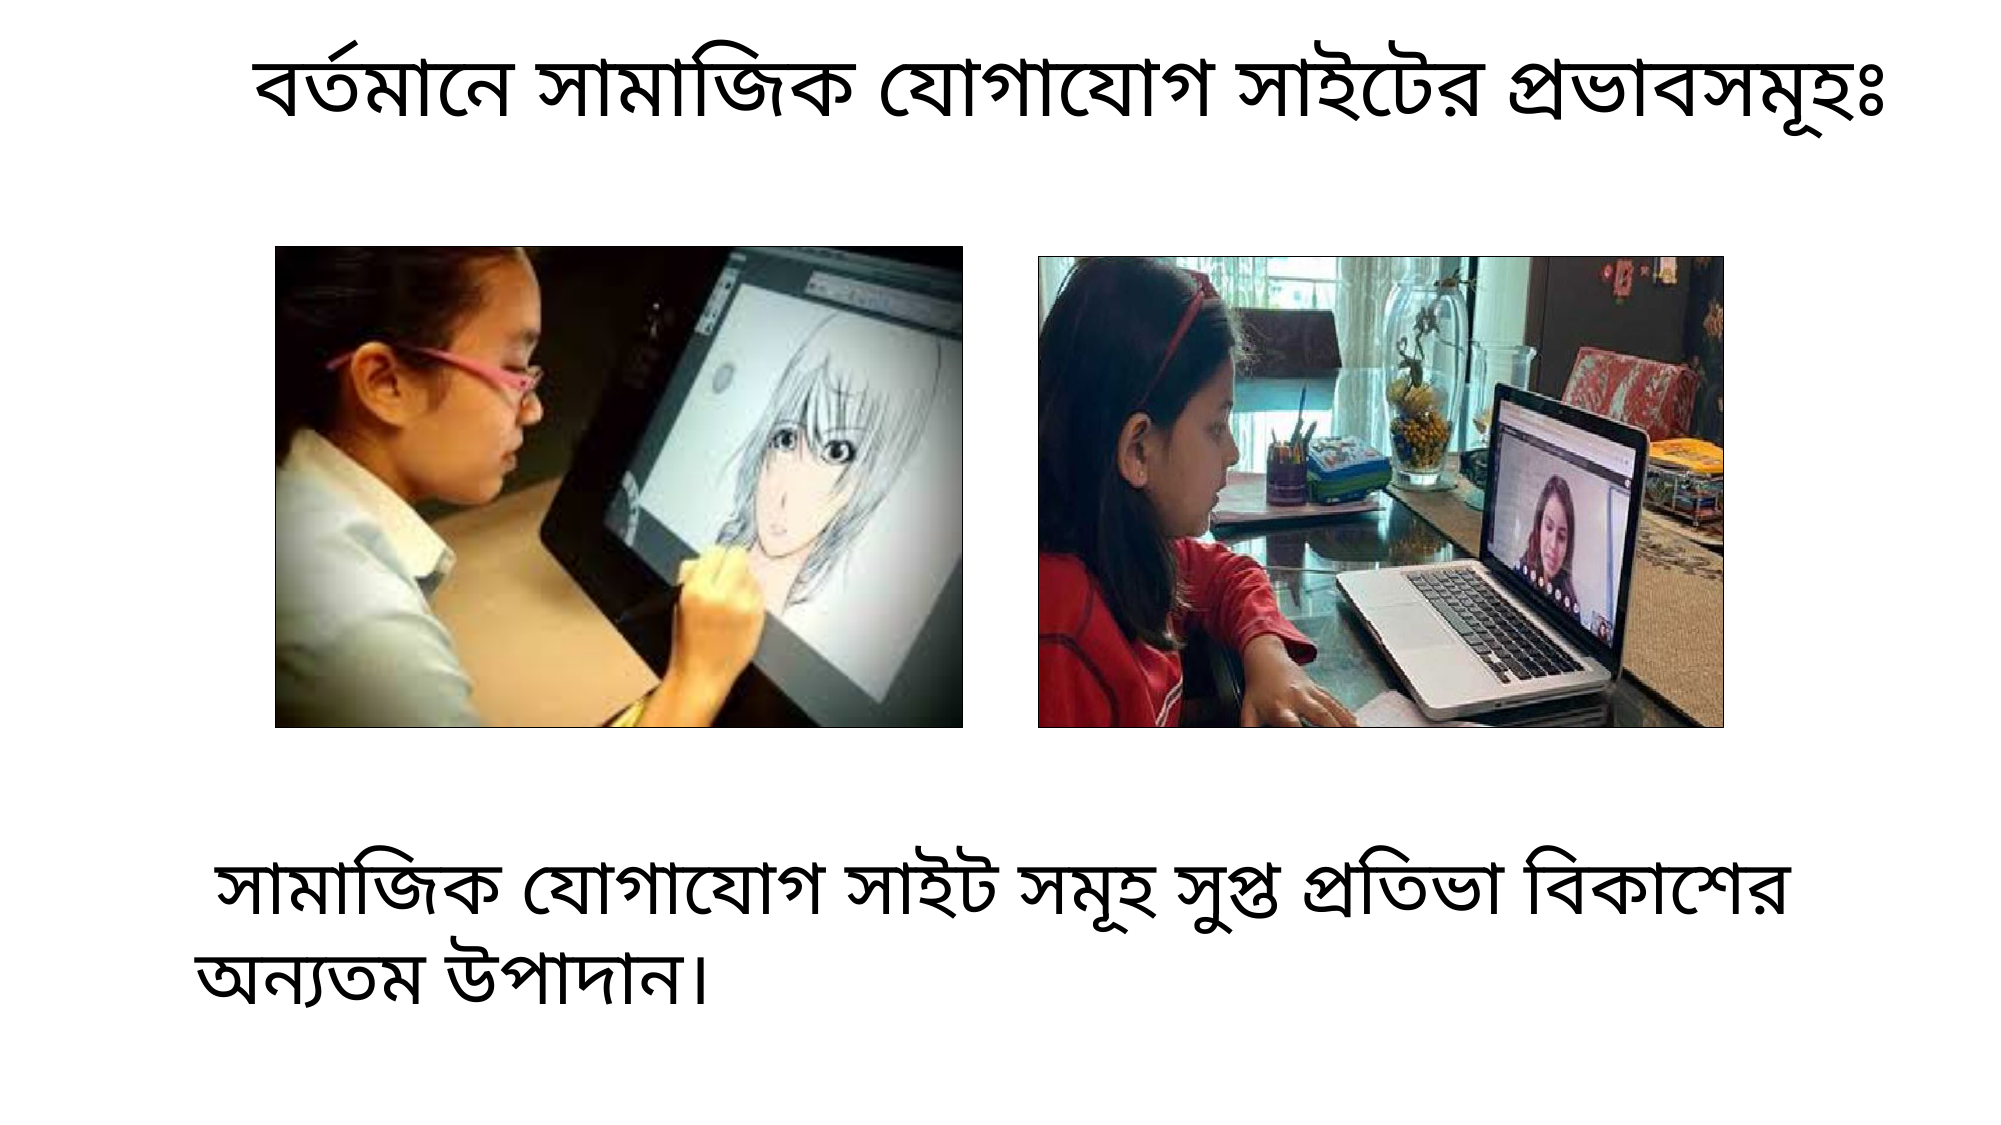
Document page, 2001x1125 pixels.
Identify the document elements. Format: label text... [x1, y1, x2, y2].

picture [275, 246, 962, 728]
text_box সামাজিক যোগাযোগ সাইট সমূহ সুপ্ত প্রতিভা বিকাশের অন্যতম উপাদান। [180, 832, 1900, 1028]
text_box বর্তমানে সামাজিক যোগাযোগ সাইটের প্রভাবসমূহঃ [239, 25, 1927, 141]
picture [1038, 256, 1723, 728]
